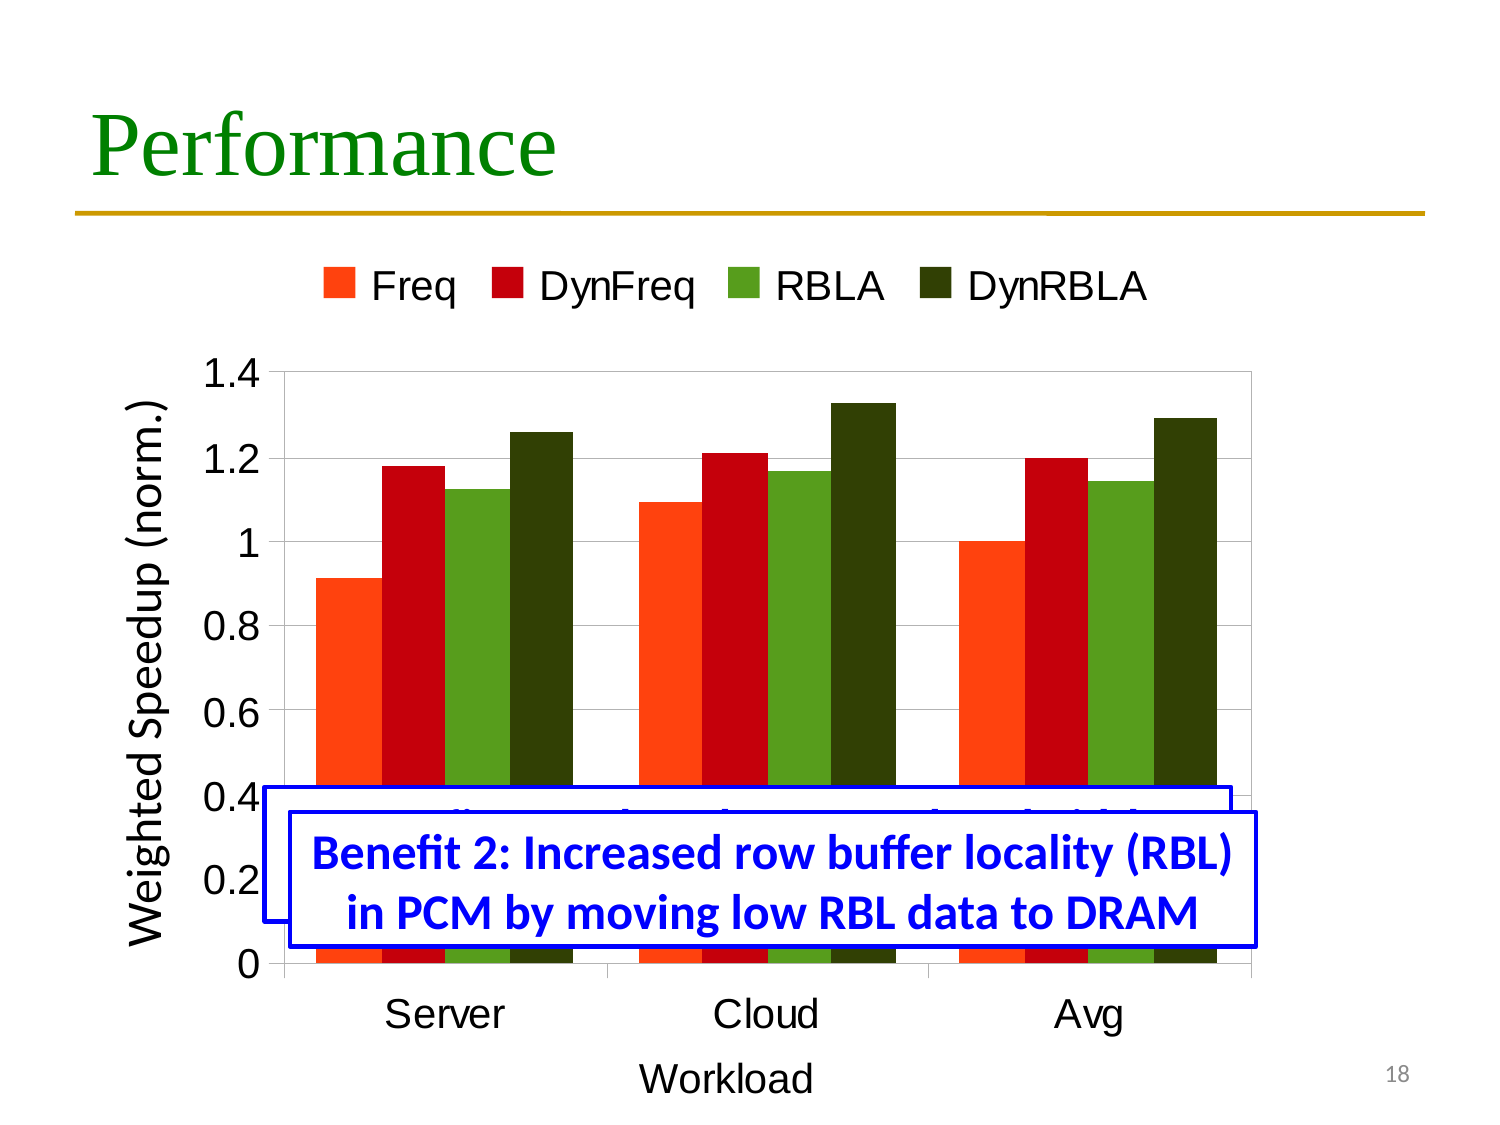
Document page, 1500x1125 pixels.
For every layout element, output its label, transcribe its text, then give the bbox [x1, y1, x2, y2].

picture [179, 229, 1300, 1125]
text_box Weighted Speedup (norm.) [103, 341, 173, 1004]
slide_number 18 [1304, 1042, 1425, 1103]
title Performance [75, 45, 1425, 233]
